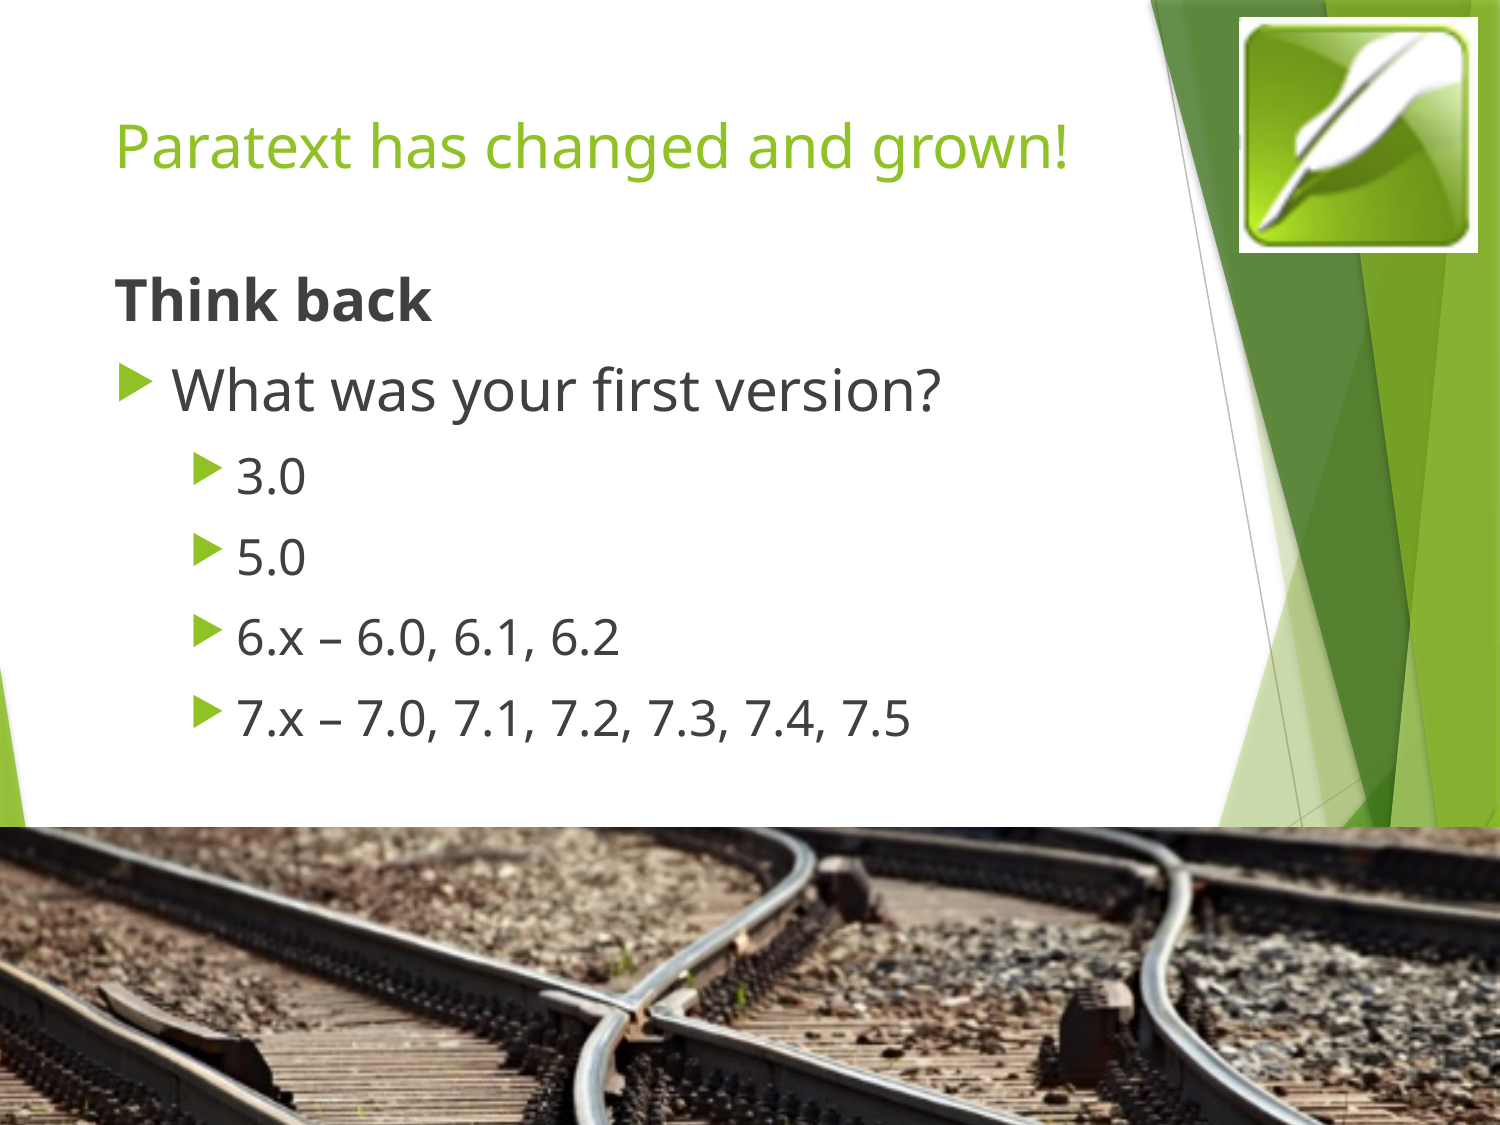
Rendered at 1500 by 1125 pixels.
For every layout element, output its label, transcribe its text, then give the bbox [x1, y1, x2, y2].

picture [1239, 17, 1478, 253]
list Think back What was your first version? 3.0 5.0 6.x – 6.0, 6.1, 6.2 7.x – 7.0, 7.1, 7.2, 7.3, 7.4, 7.5 [99, 255, 1142, 826]
picture [0, 827, 1500, 1125]
title Paratext has changed and grown! [99, 99, 1142, 253]
